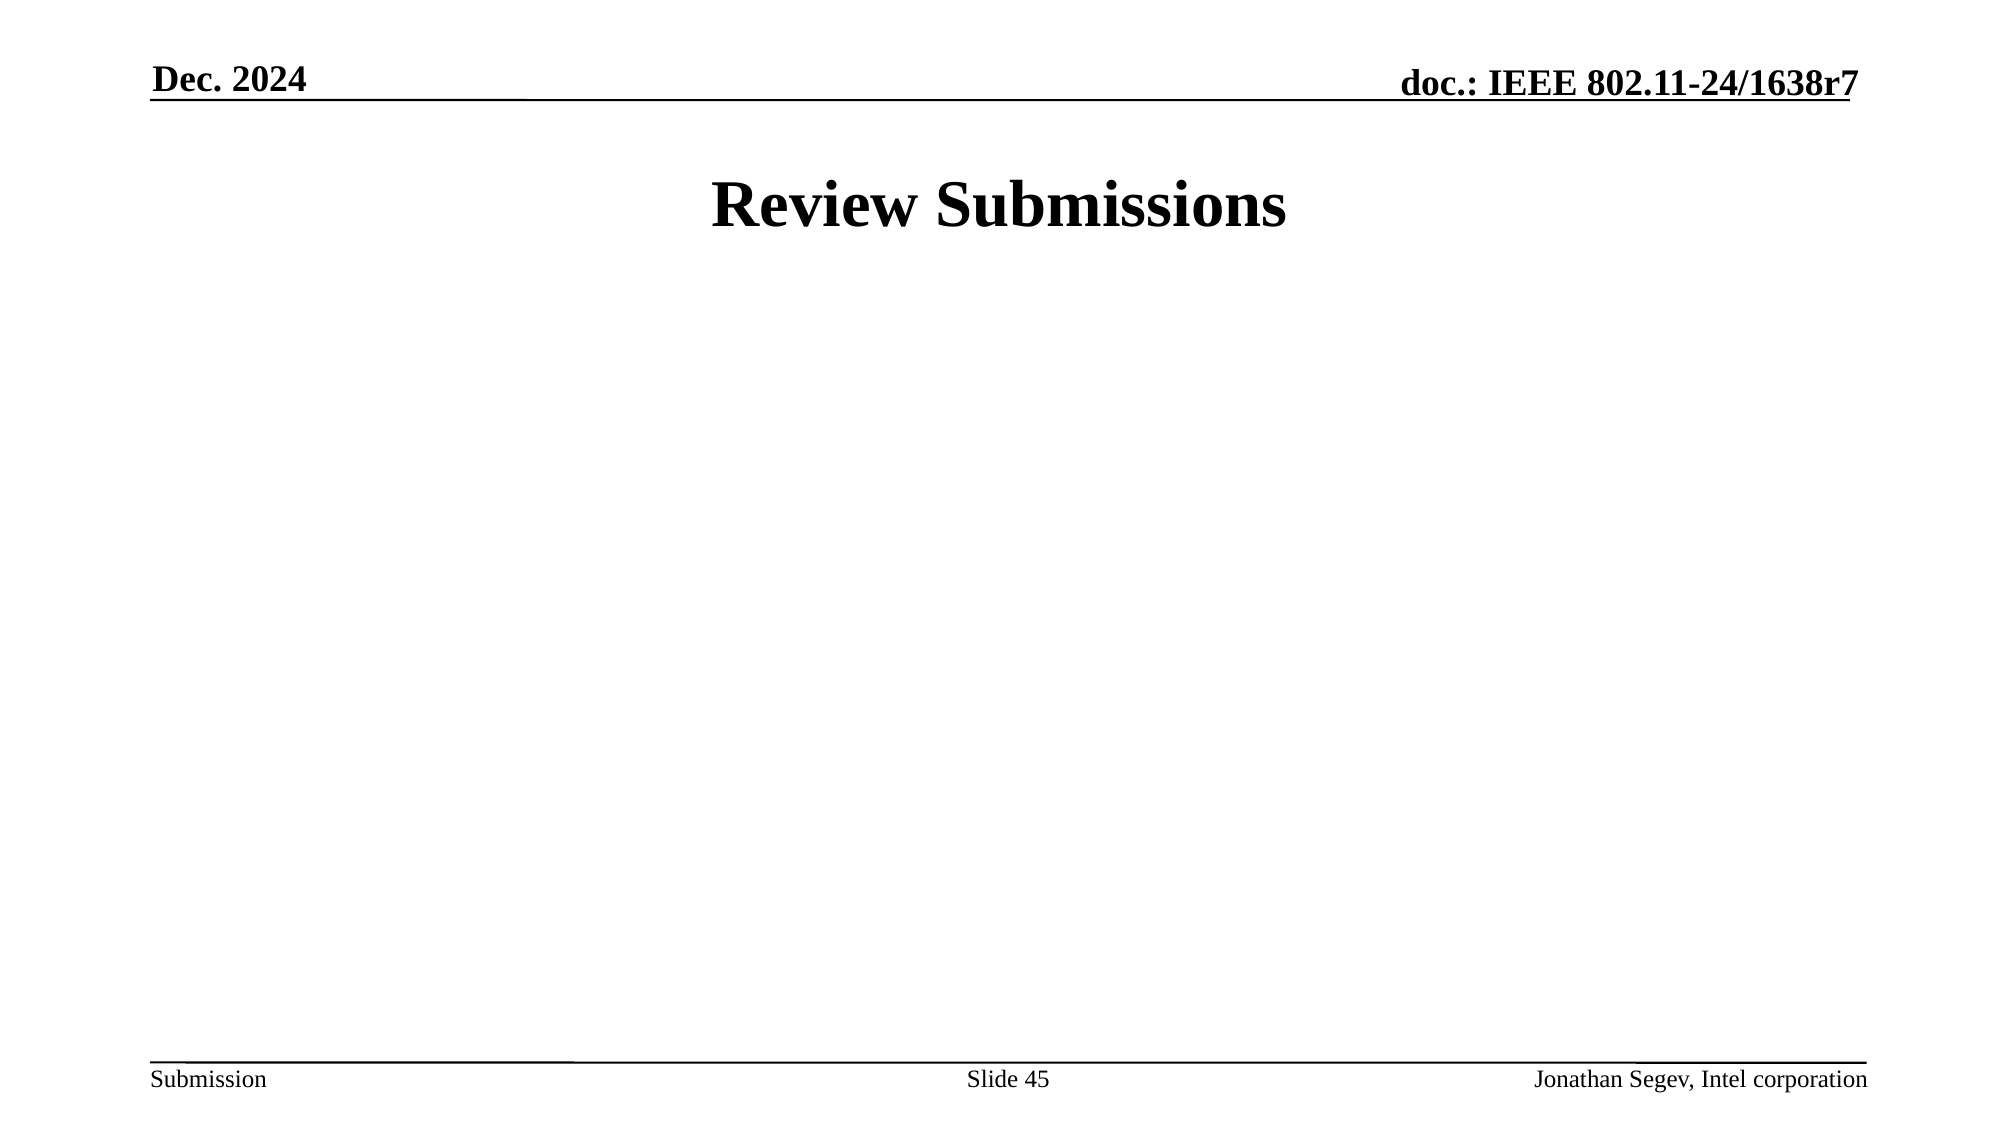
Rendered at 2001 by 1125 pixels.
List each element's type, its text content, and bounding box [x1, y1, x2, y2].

title Review Submissions [149, 112, 1850, 288]
slide_number Slide 45 [950, 1061, 1067, 1123]
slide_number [152, 54, 563, 100]
footer Jonathan Segev, Intel corporation [1171, 1061, 1869, 1093]
